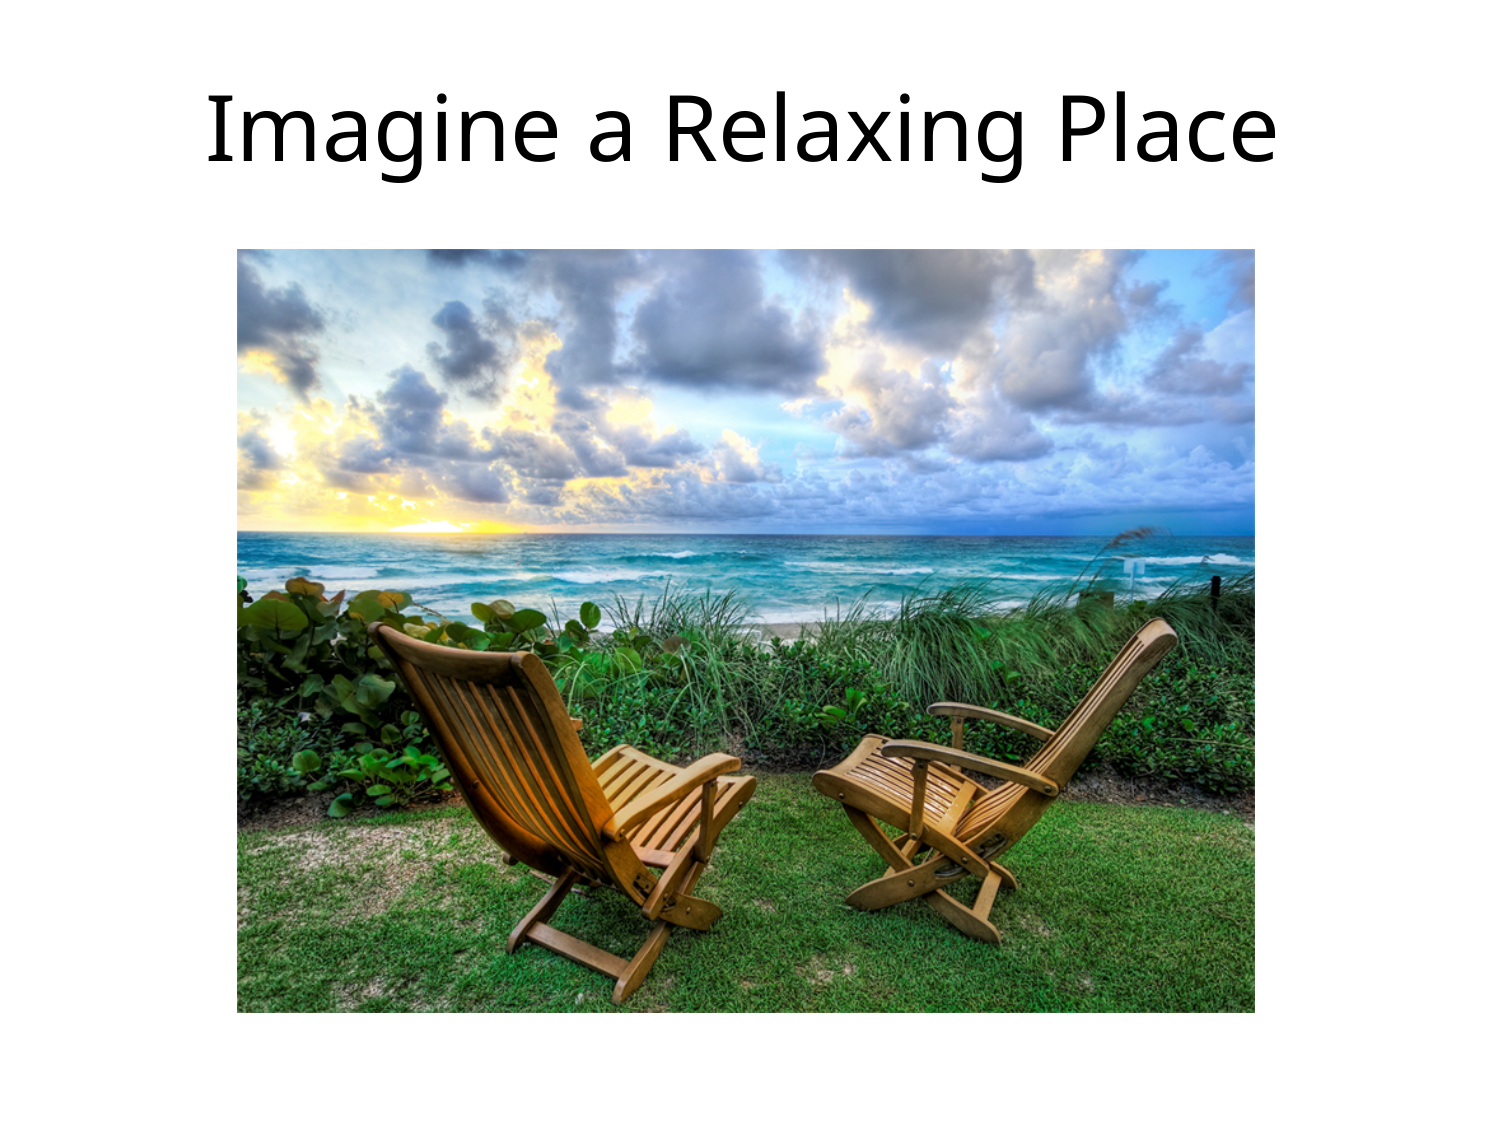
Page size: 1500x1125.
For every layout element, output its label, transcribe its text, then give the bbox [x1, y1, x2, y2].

picture [237, 249, 1255, 1013]
text_box Imagine a Relaxing Place [125, 62, 1363, 188]
